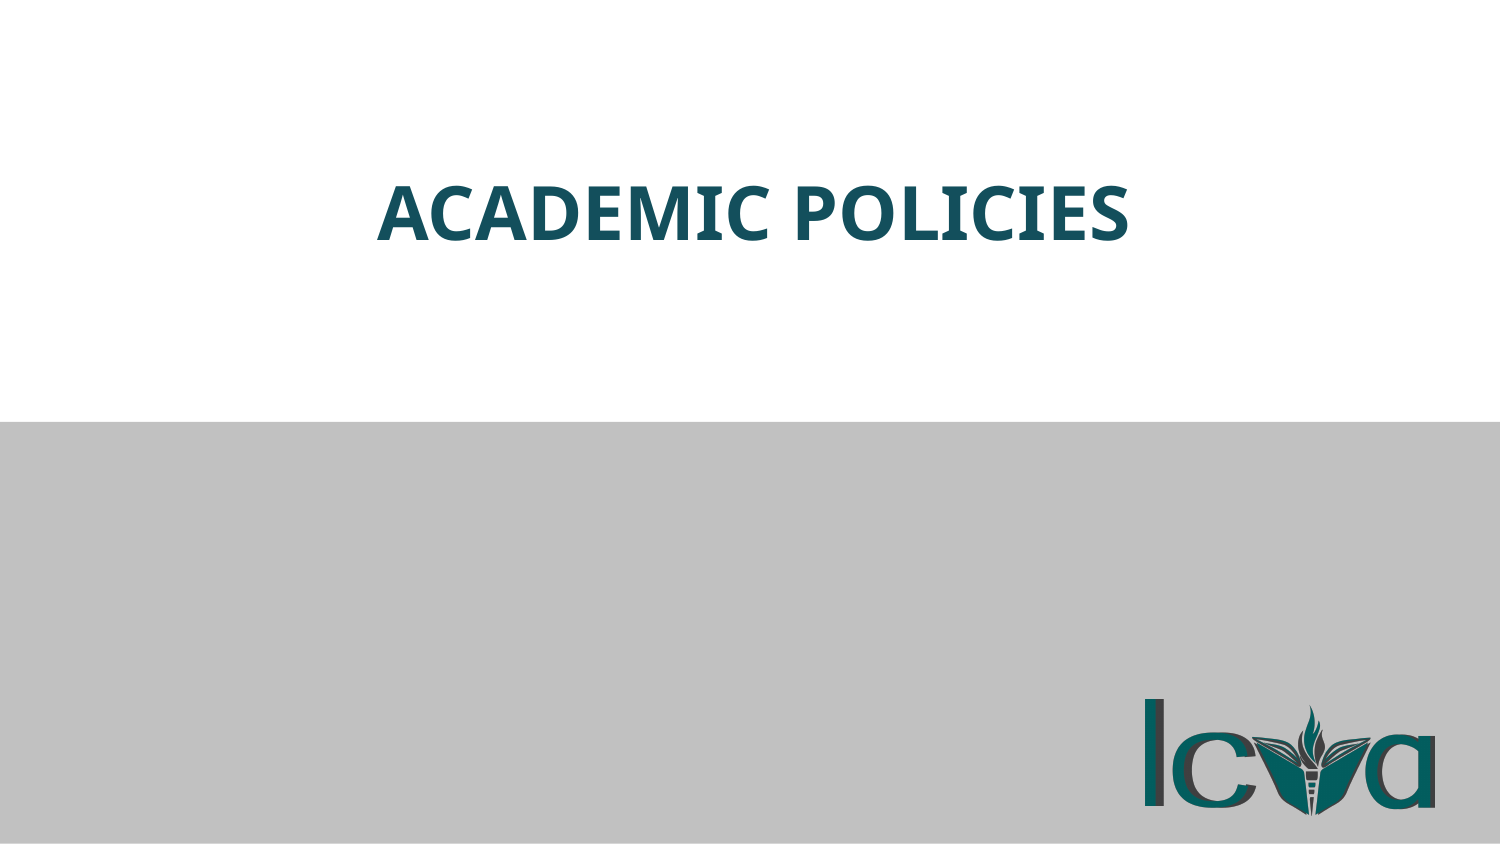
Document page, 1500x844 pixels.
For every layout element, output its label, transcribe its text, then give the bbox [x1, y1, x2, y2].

picture [1145, 699, 1435, 816]
title ACADEMIC POLICIES [51, 133, 1458, 289]
